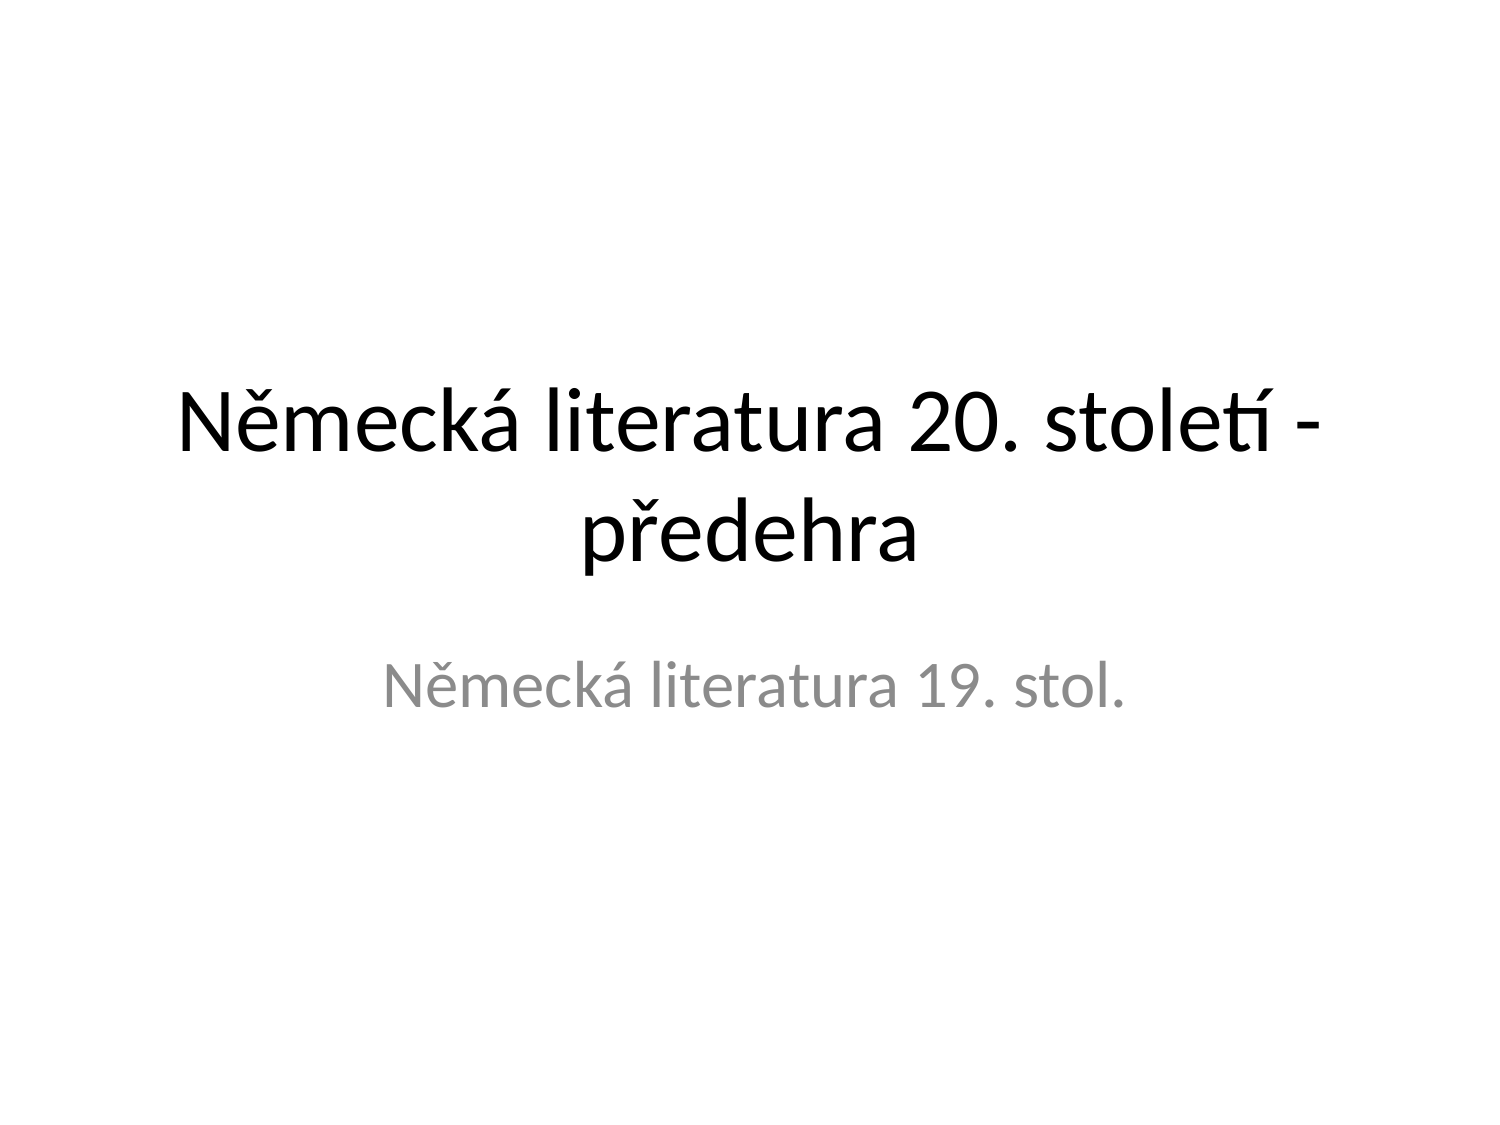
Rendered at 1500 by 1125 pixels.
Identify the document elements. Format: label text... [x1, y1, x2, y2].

subtitle Německá literatura 19. stol. [230, 633, 1281, 921]
title Německá literatura 20. století - předehra [112, 349, 1388, 591]
